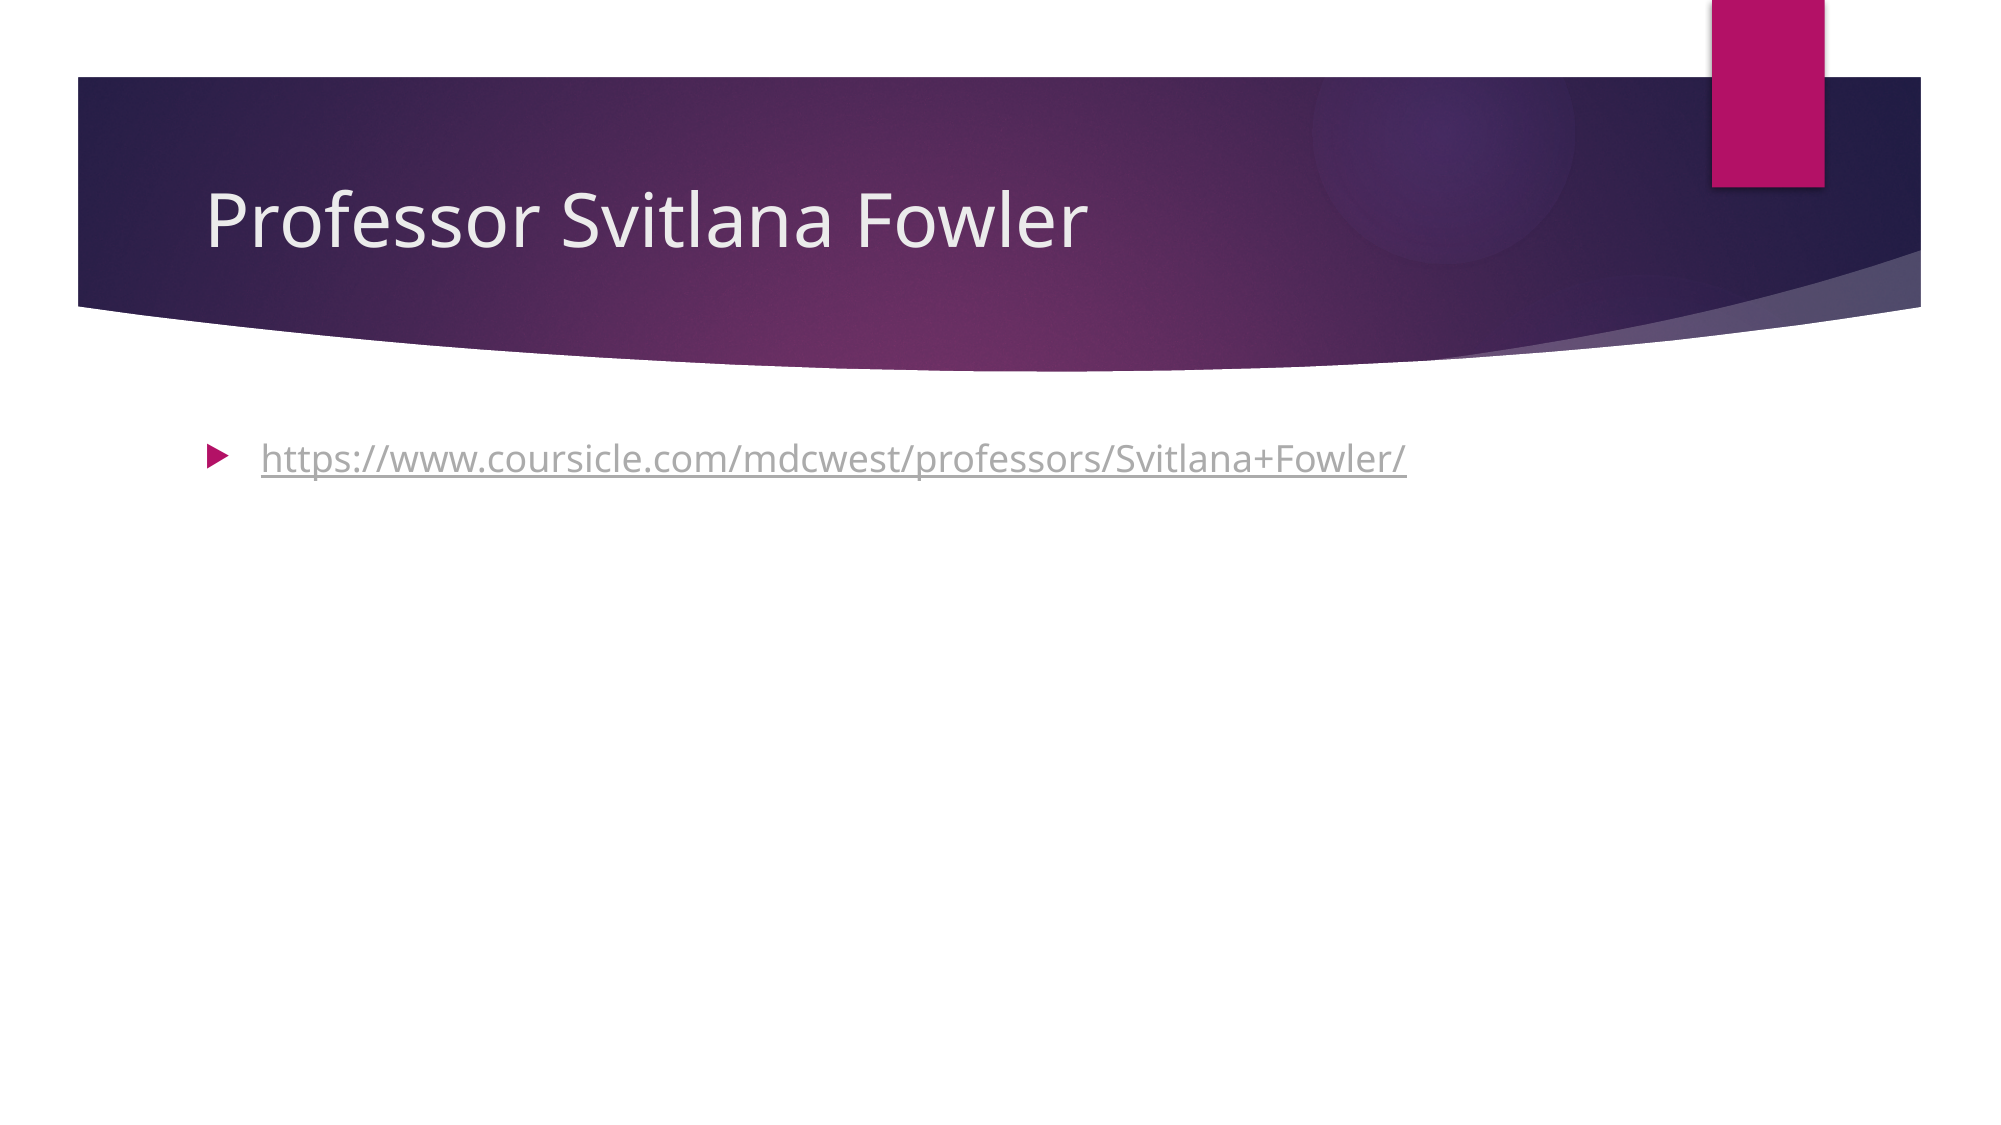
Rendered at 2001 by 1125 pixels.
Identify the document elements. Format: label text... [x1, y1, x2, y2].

list https://www.coursicle.com/mdcwest/professors/Svitlana+Fowler/ [189, 427, 1638, 988]
title Professor Svitlana Fowler [189, 159, 1627, 276]
